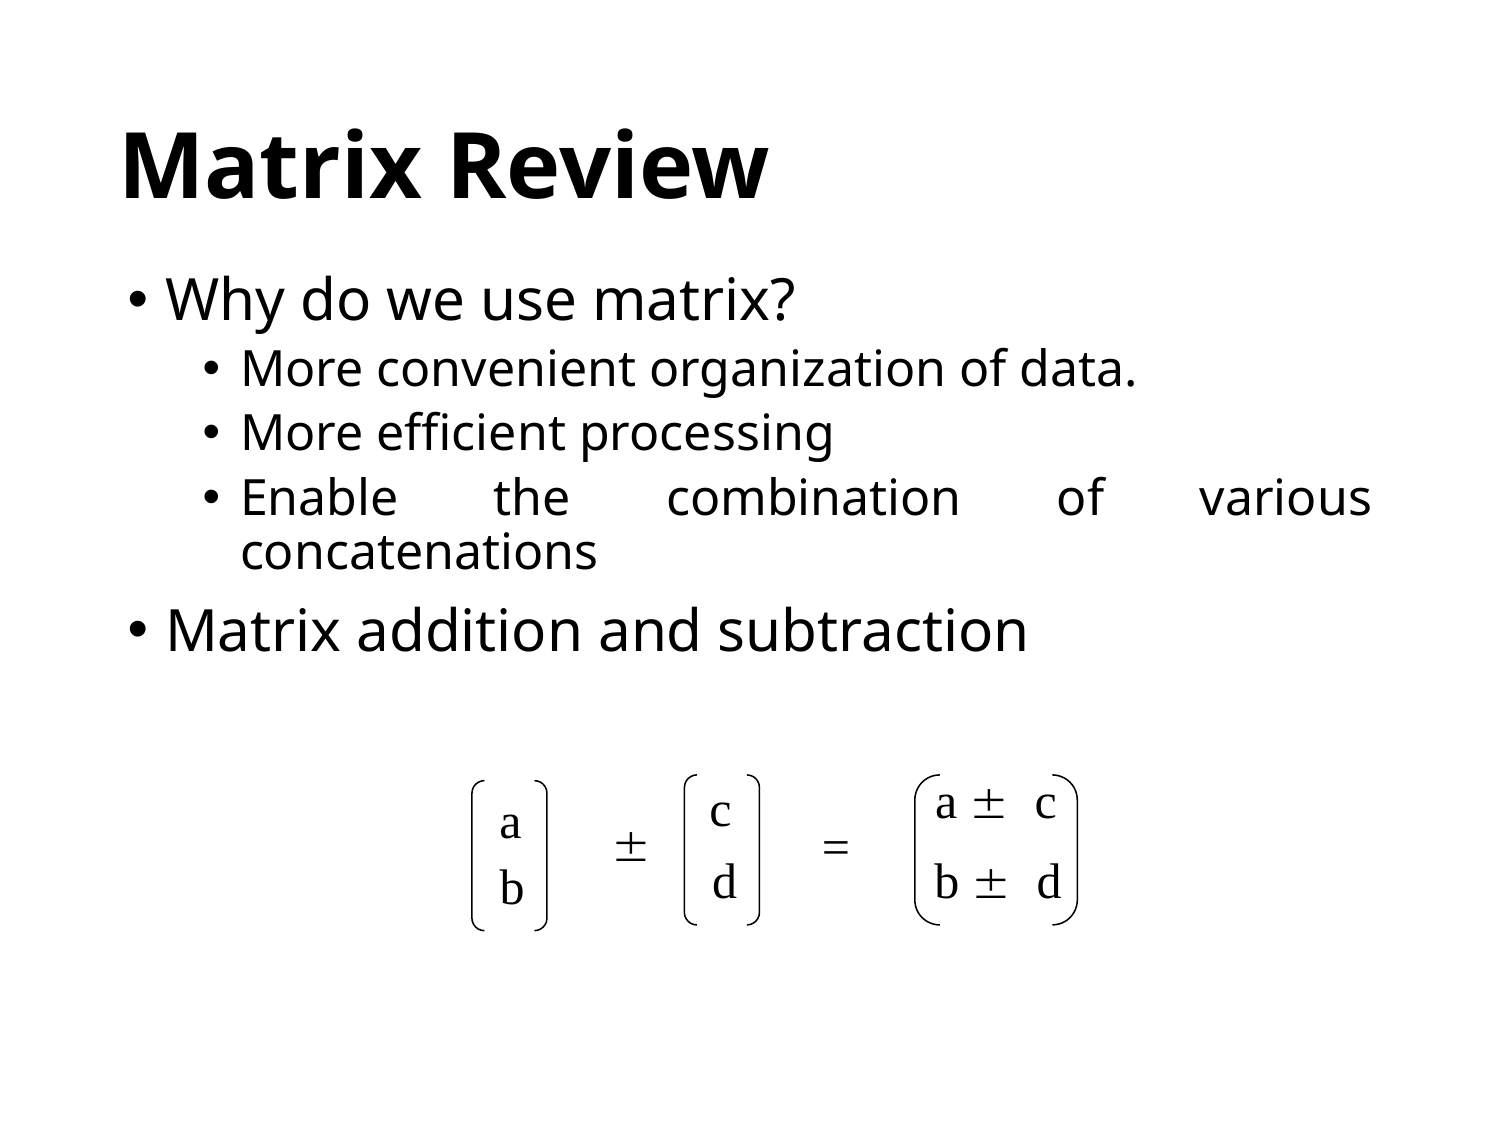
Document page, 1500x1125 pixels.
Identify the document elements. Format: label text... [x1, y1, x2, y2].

title Matrix Review [103, 59, 1397, 278]
text_box = [807, 806, 866, 882]
text_box d [697, 841, 753, 916]
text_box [914, 761, 1078, 925]
text_box a [484, 780, 522, 846]
list Why do we use matrix? More convenient organization of data. More efficient processing Enable the combination of various concatenations Matrix addition and subtraction [112, 262, 1388, 1038]
text_box [684, 774, 760, 925]
text_box b [484, 846, 540, 922]
text_box c [694, 769, 747, 844]
text_box [471, 780, 547, 931]
text_box  [596, 829, 672, 875]
